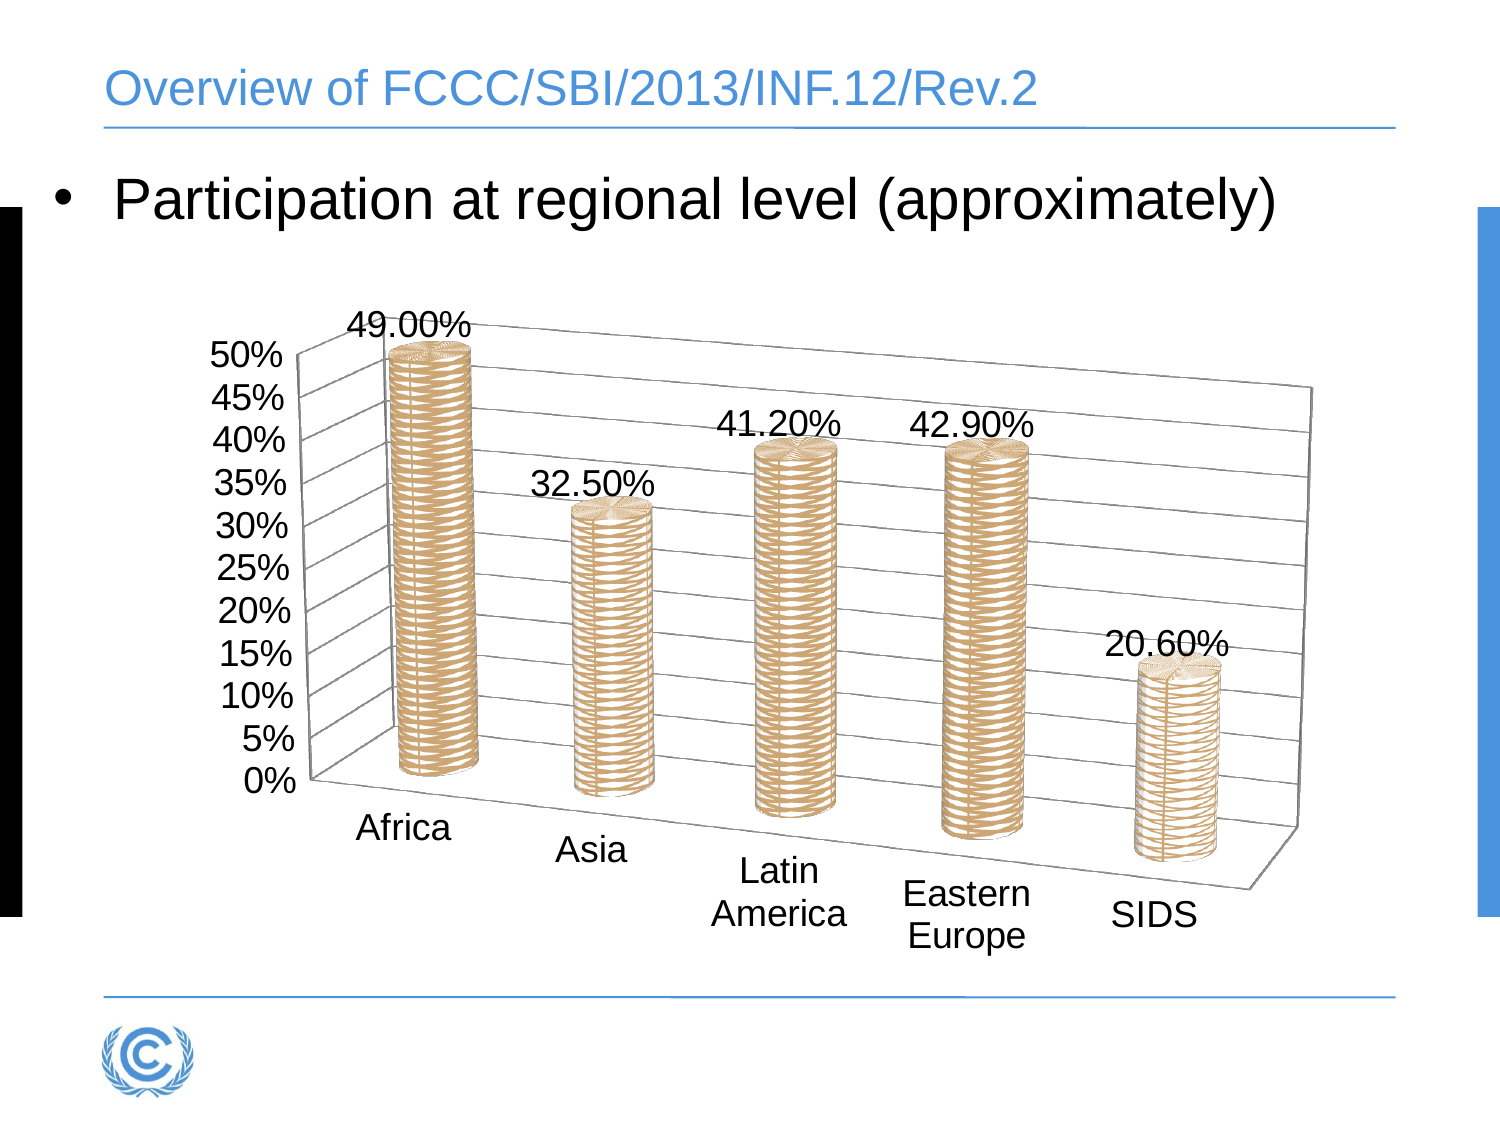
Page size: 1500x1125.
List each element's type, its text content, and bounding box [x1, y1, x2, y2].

title Overview of FCCC/SBI/2013/INF.12/Rev.2 [104, 50, 1396, 149]
picture [101, 1001, 209, 1109]
chart [135, 302, 1389, 970]
text_box Participation at regional level (approximately) [53, 160, 1459, 1000]
